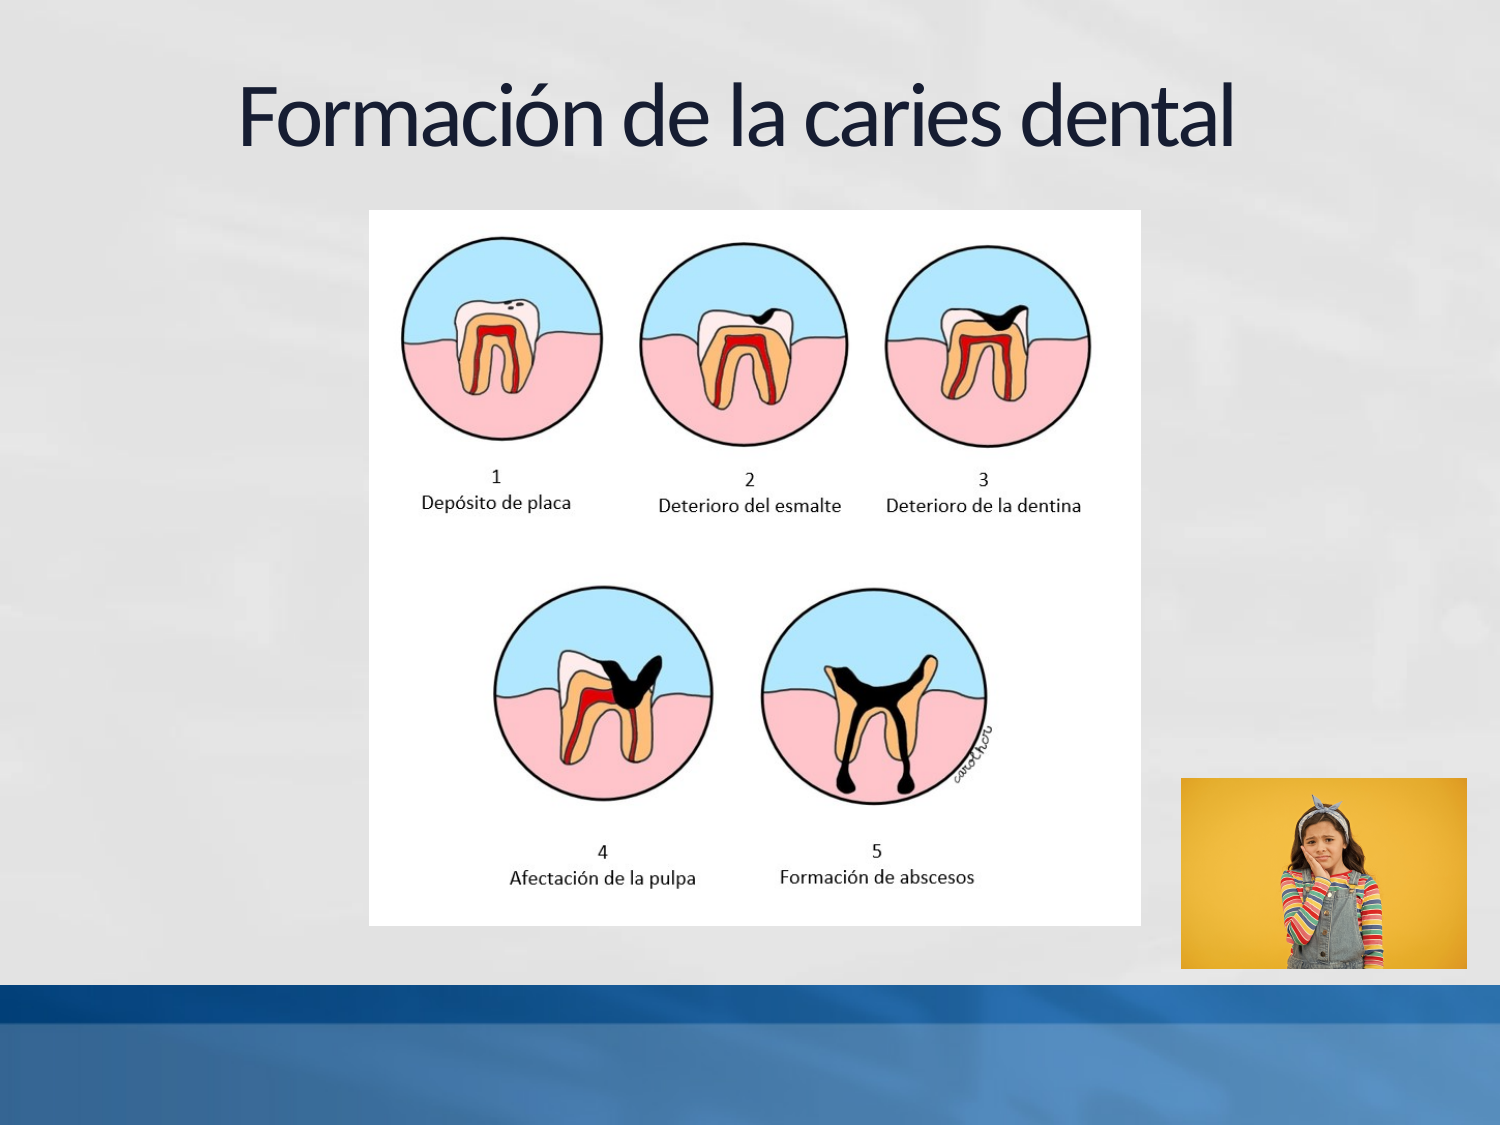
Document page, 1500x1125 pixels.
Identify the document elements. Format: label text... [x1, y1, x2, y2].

text_box Formación de la caries dental [237, 66, 1500, 167]
picture [0, 0, 1500, 1125]
